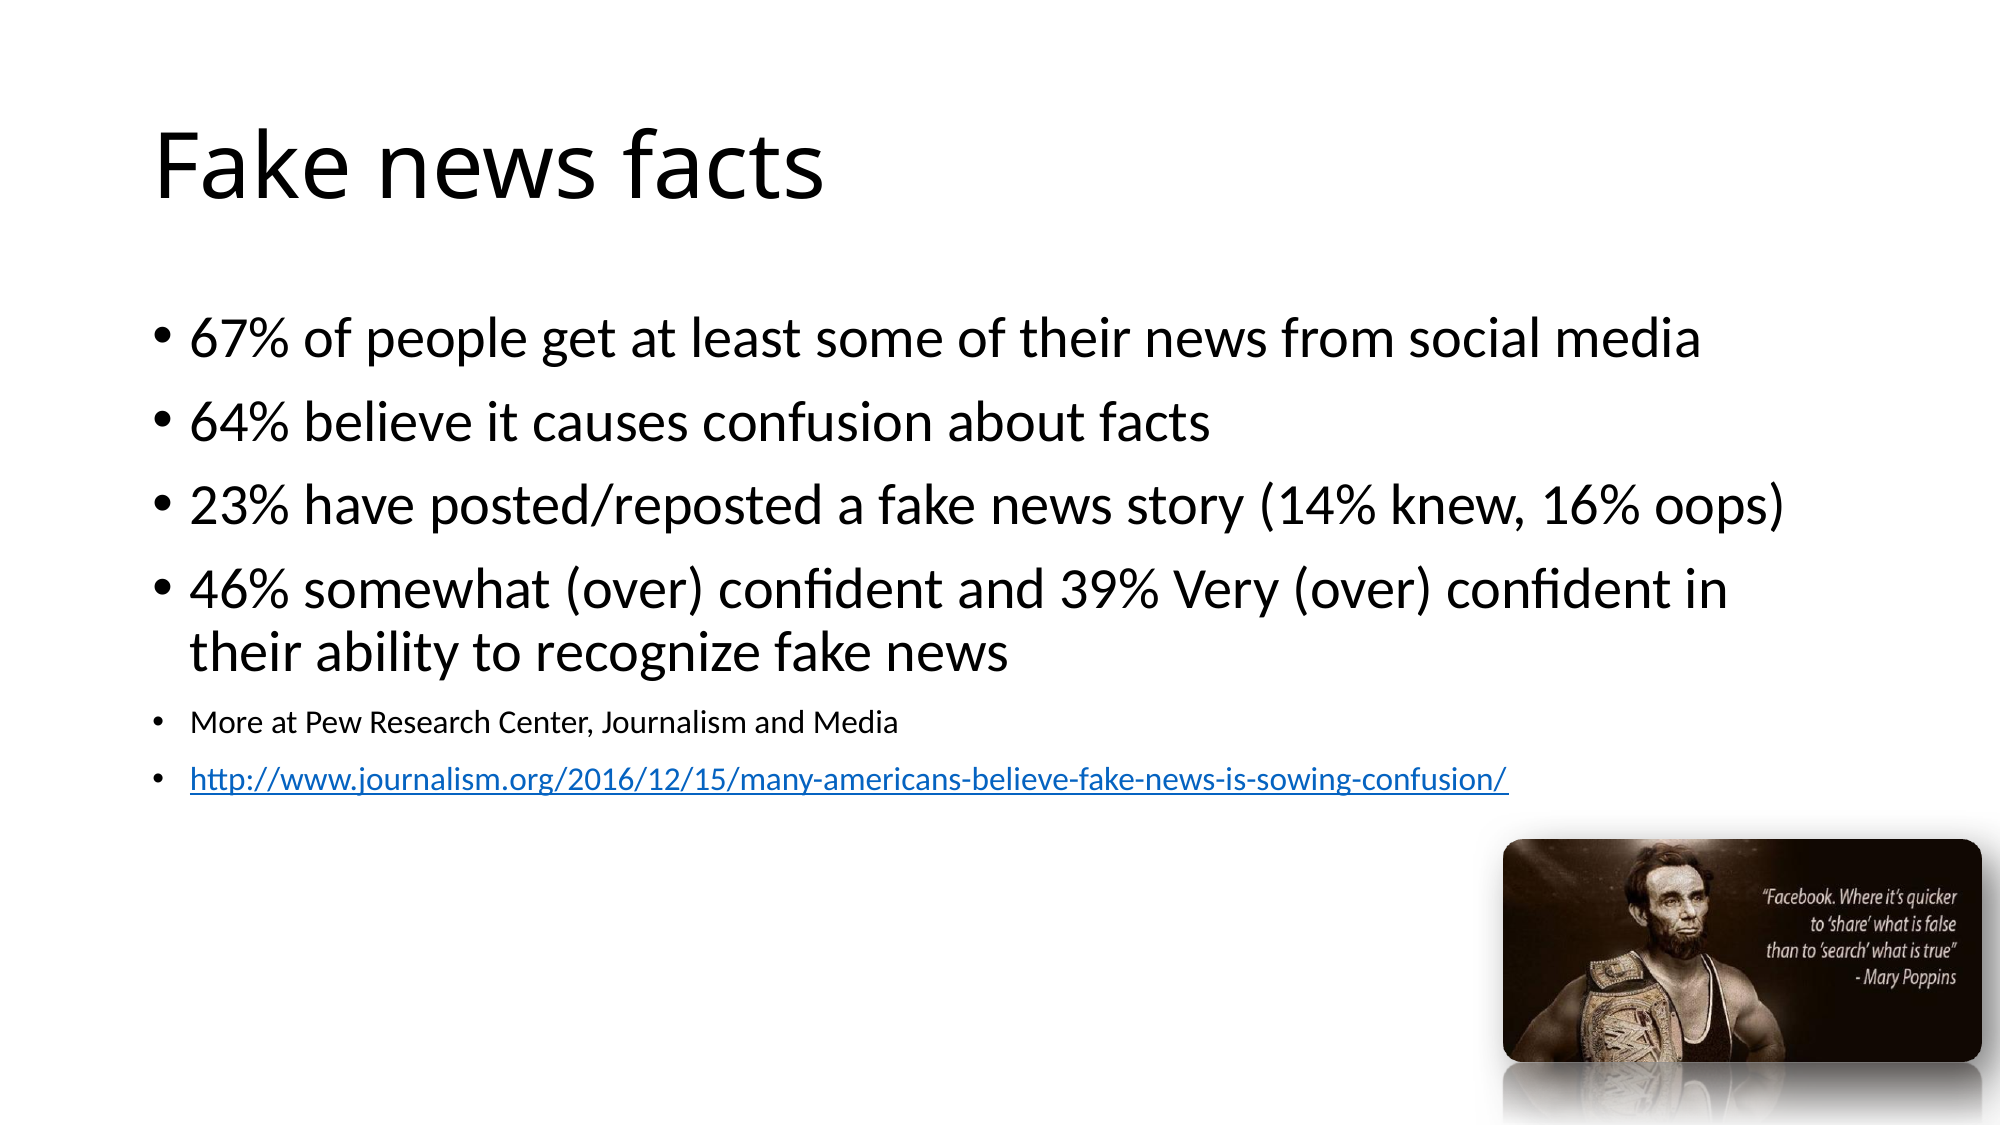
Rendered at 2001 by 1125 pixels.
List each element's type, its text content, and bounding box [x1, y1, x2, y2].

title Fake news facts [137, 59, 1863, 278]
list 67% of people get at least some of their news from social media 64% believe it causes confusion about facts 23% have posted/reposted a fake news story (14% knew, 16% oops) 46% somewhat (over) confident and 39% Very (over) confident in their ability to recognize fake news More at Pew Research Center, Journalism and Media http://www.journalism.org/2016/12/15/many-americans-believe-fake-news-is-sowing-confusion/ [137, 299, 1863, 1014]
picture [1500, 839, 1984, 1125]
